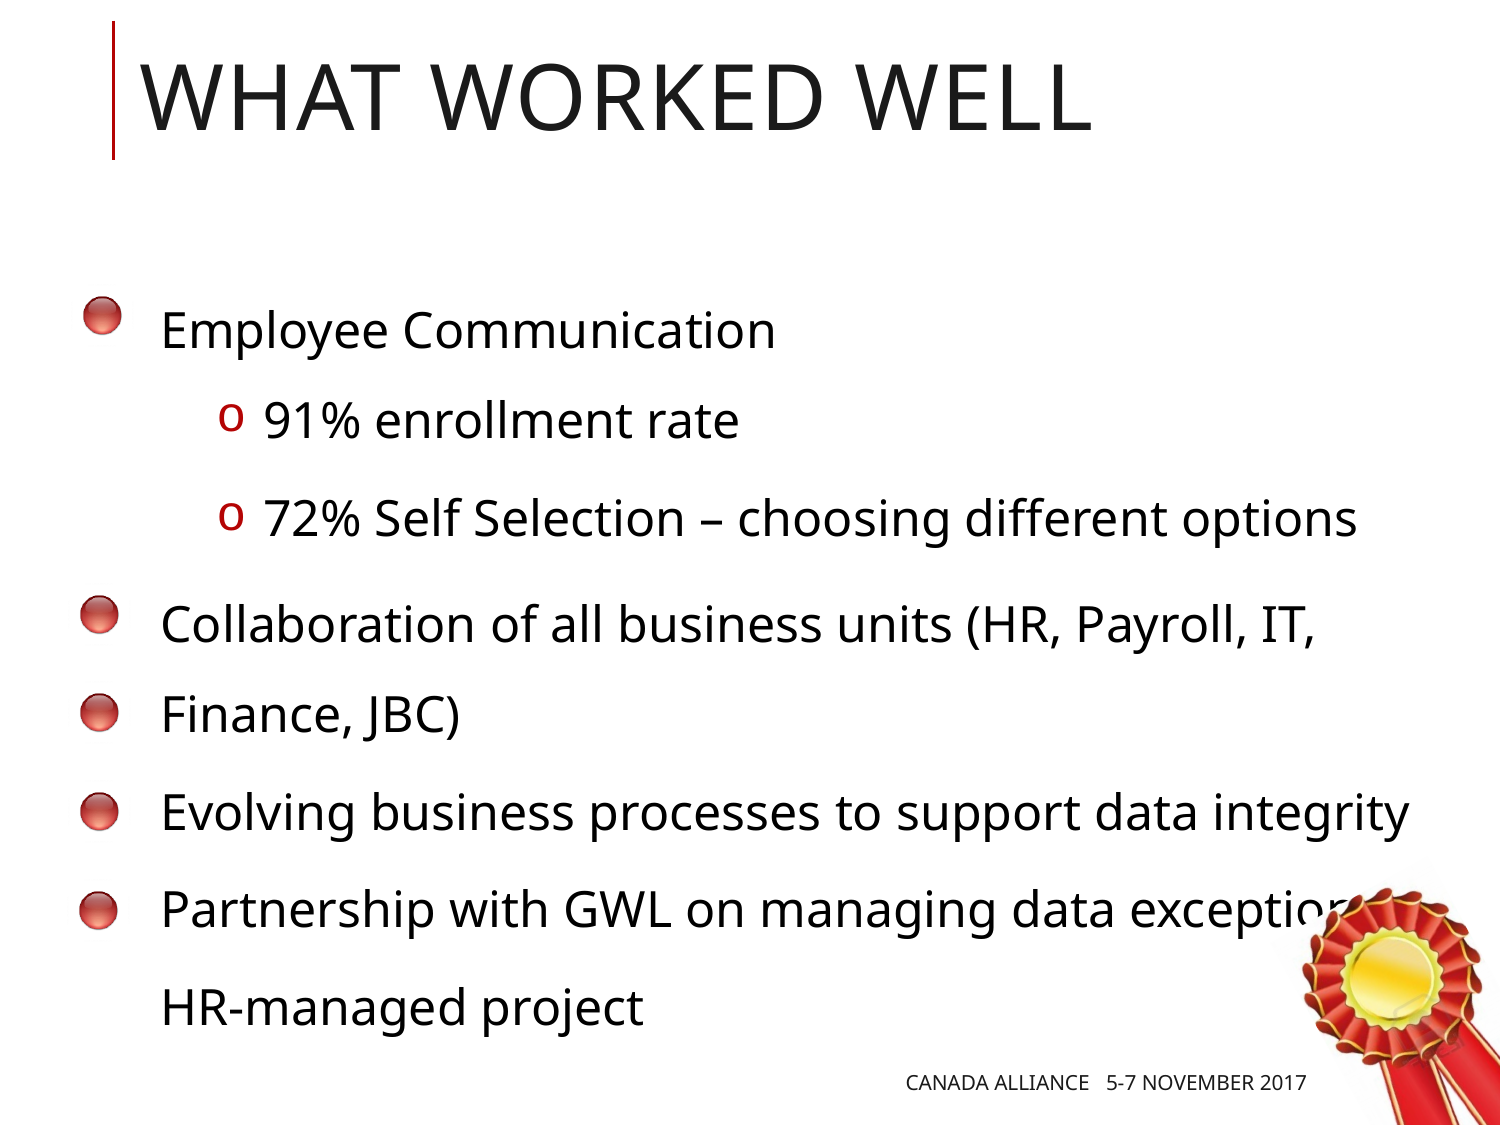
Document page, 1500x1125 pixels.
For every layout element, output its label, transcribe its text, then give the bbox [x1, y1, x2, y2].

picture [1271, 857, 1500, 1125]
text_box What worked well [124, 53, 1321, 267]
footer Canada Alliance 5-7 November 2017 [595, 1061, 1322, 1107]
picture [66, 680, 131, 744]
text_box [65, 103, 124, 246]
picture [66, 582, 131, 646]
text_box Employee Communication 91% enrollment rate 72% Self Selection – choosing different options Collaboration of all business units (HR, Payroll, IT, Finance, JBC) Evolving business processes to support data integrity Partnership with GWL on managing data exceptions HR-managed project [145, 260, 1498, 1038]
picture [65, 878, 130, 943]
picture [70, 282, 135, 347]
picture [66, 779, 131, 844]
